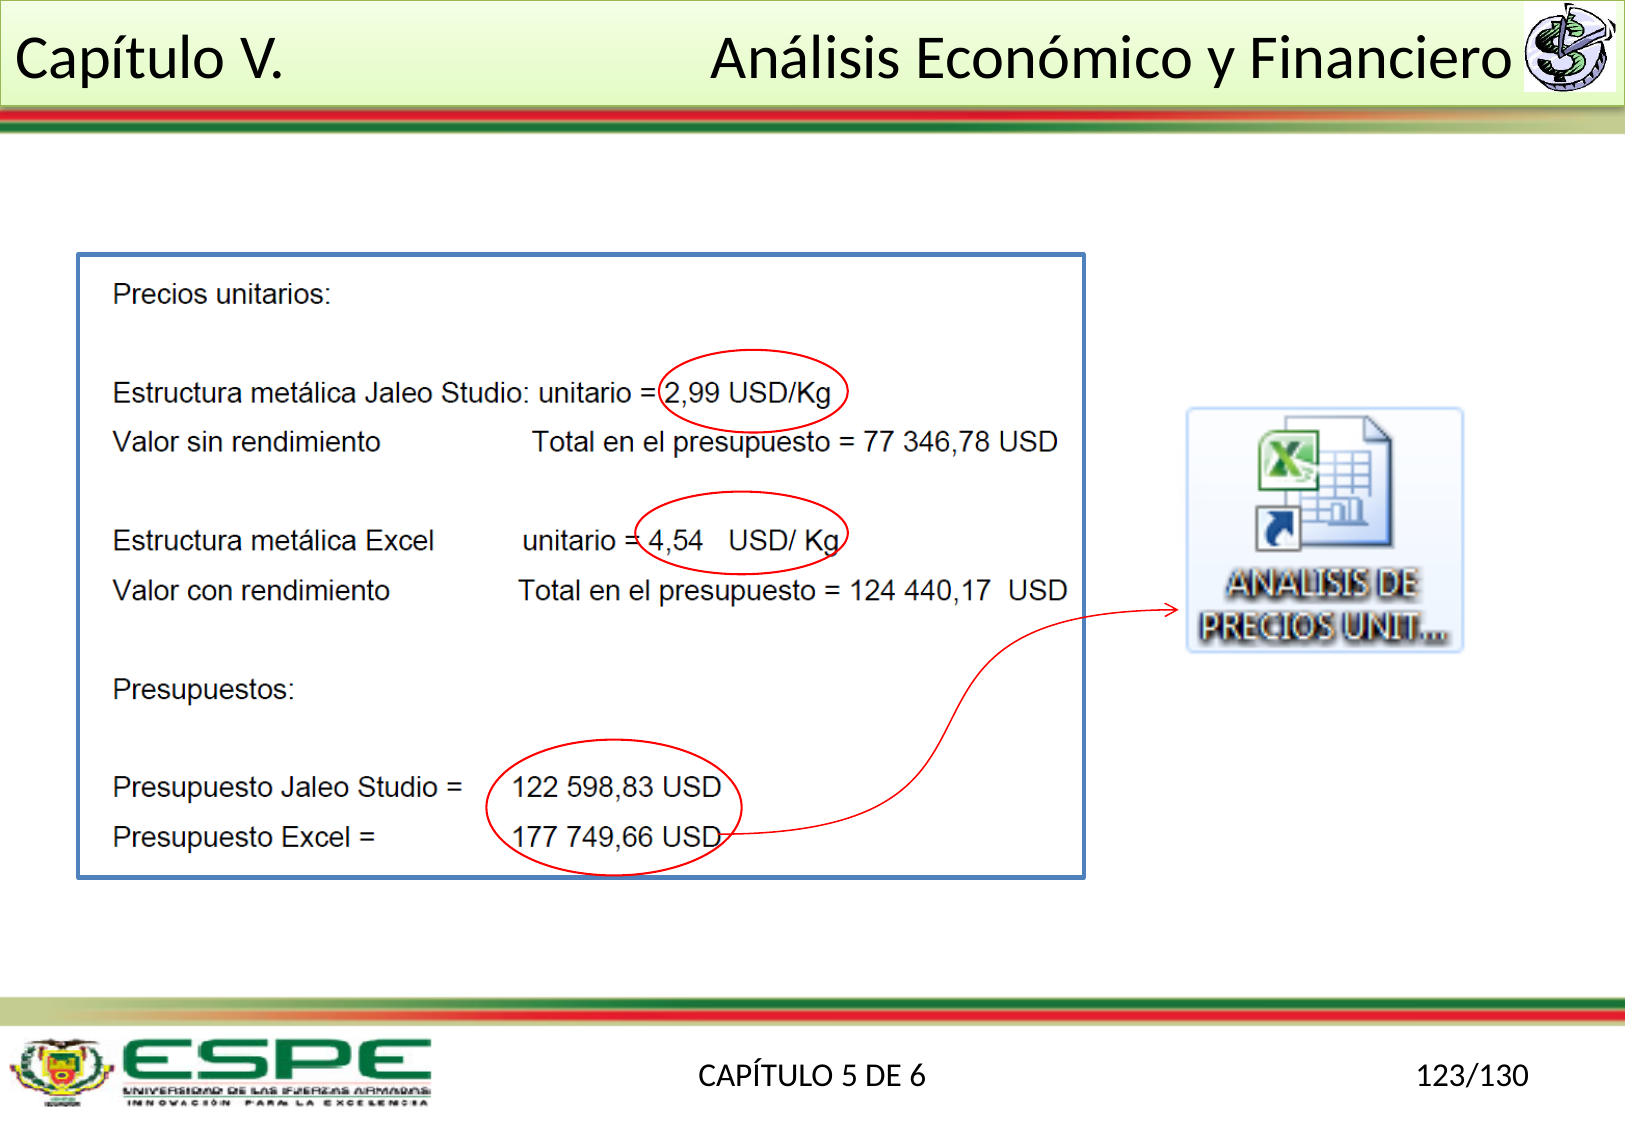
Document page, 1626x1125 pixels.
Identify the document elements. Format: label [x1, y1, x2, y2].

text_box [717, 609, 1179, 835]
picture [0, 0, 1625, 1125]
